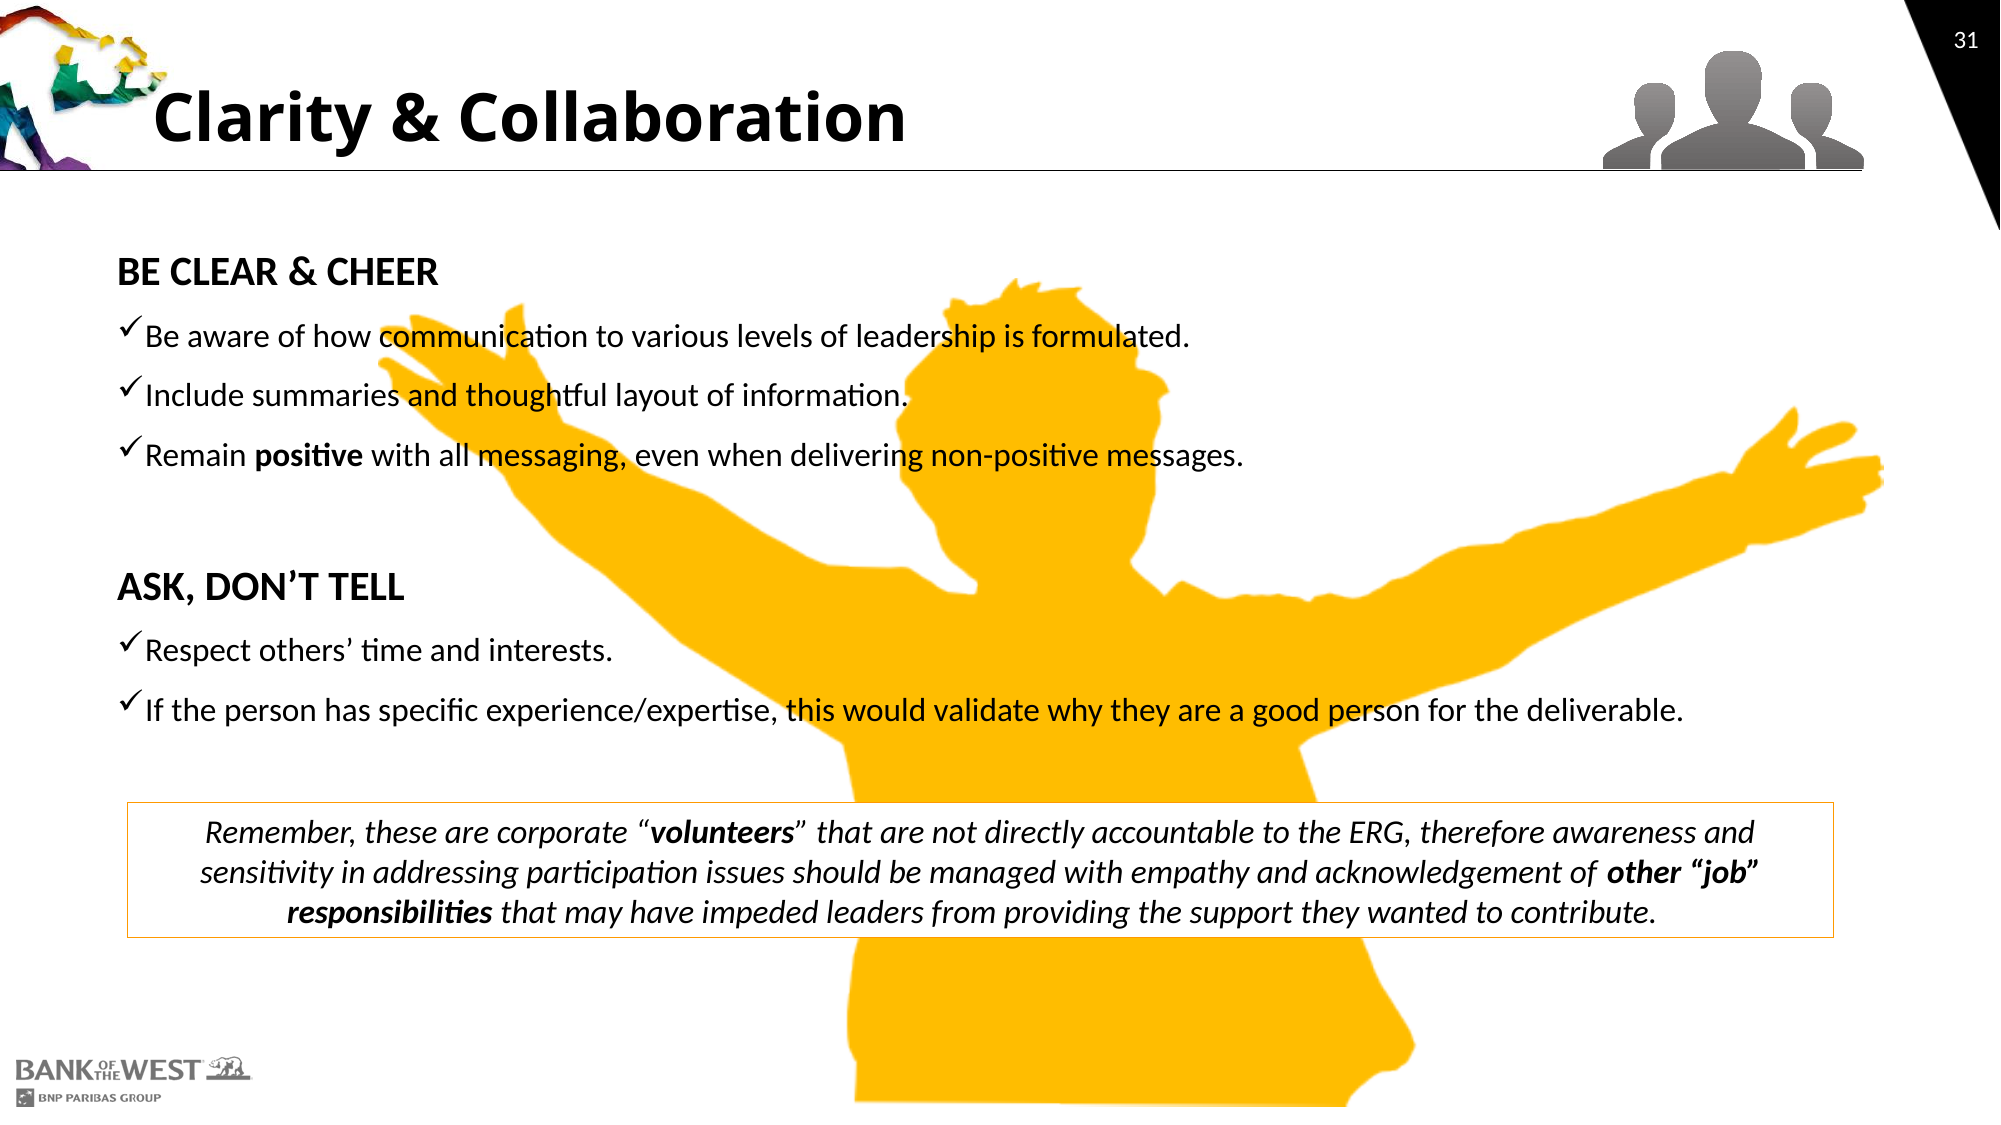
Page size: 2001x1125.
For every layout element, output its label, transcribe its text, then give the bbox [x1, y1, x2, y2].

title Clarity & Collaboration [137, 68, 1863, 172]
list BE CLEAR & CHEER Be aware of how communication to various levels of leadership is formulated. Include summaries and thoughtful layout of information. Remain positive with all messaging, even when delivering non-positive messages. ASK, DON’T TELL Respect others’ time and interests. If the person has specific experience/expertise, this would validate why they are a good person for the deliverable. [102, 211, 1828, 715]
picture [1903, 0, 2000, 230]
picture [0, 2, 174, 170]
picture [378, 278, 1884, 1107]
slide_number 31 [1932, 8, 2000, 69]
text_box Remember, these are corporate “volunteers” that are not directly accountable to the ERG, therefore awareness and sensitivity in addressing participation issues should be managed with empathy and acknowledgement of other “job” responsibilities that may have impeded leaders from providing the support they wanted to contribute. [127, 802, 378, 938]
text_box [1603, 50, 1864, 170]
